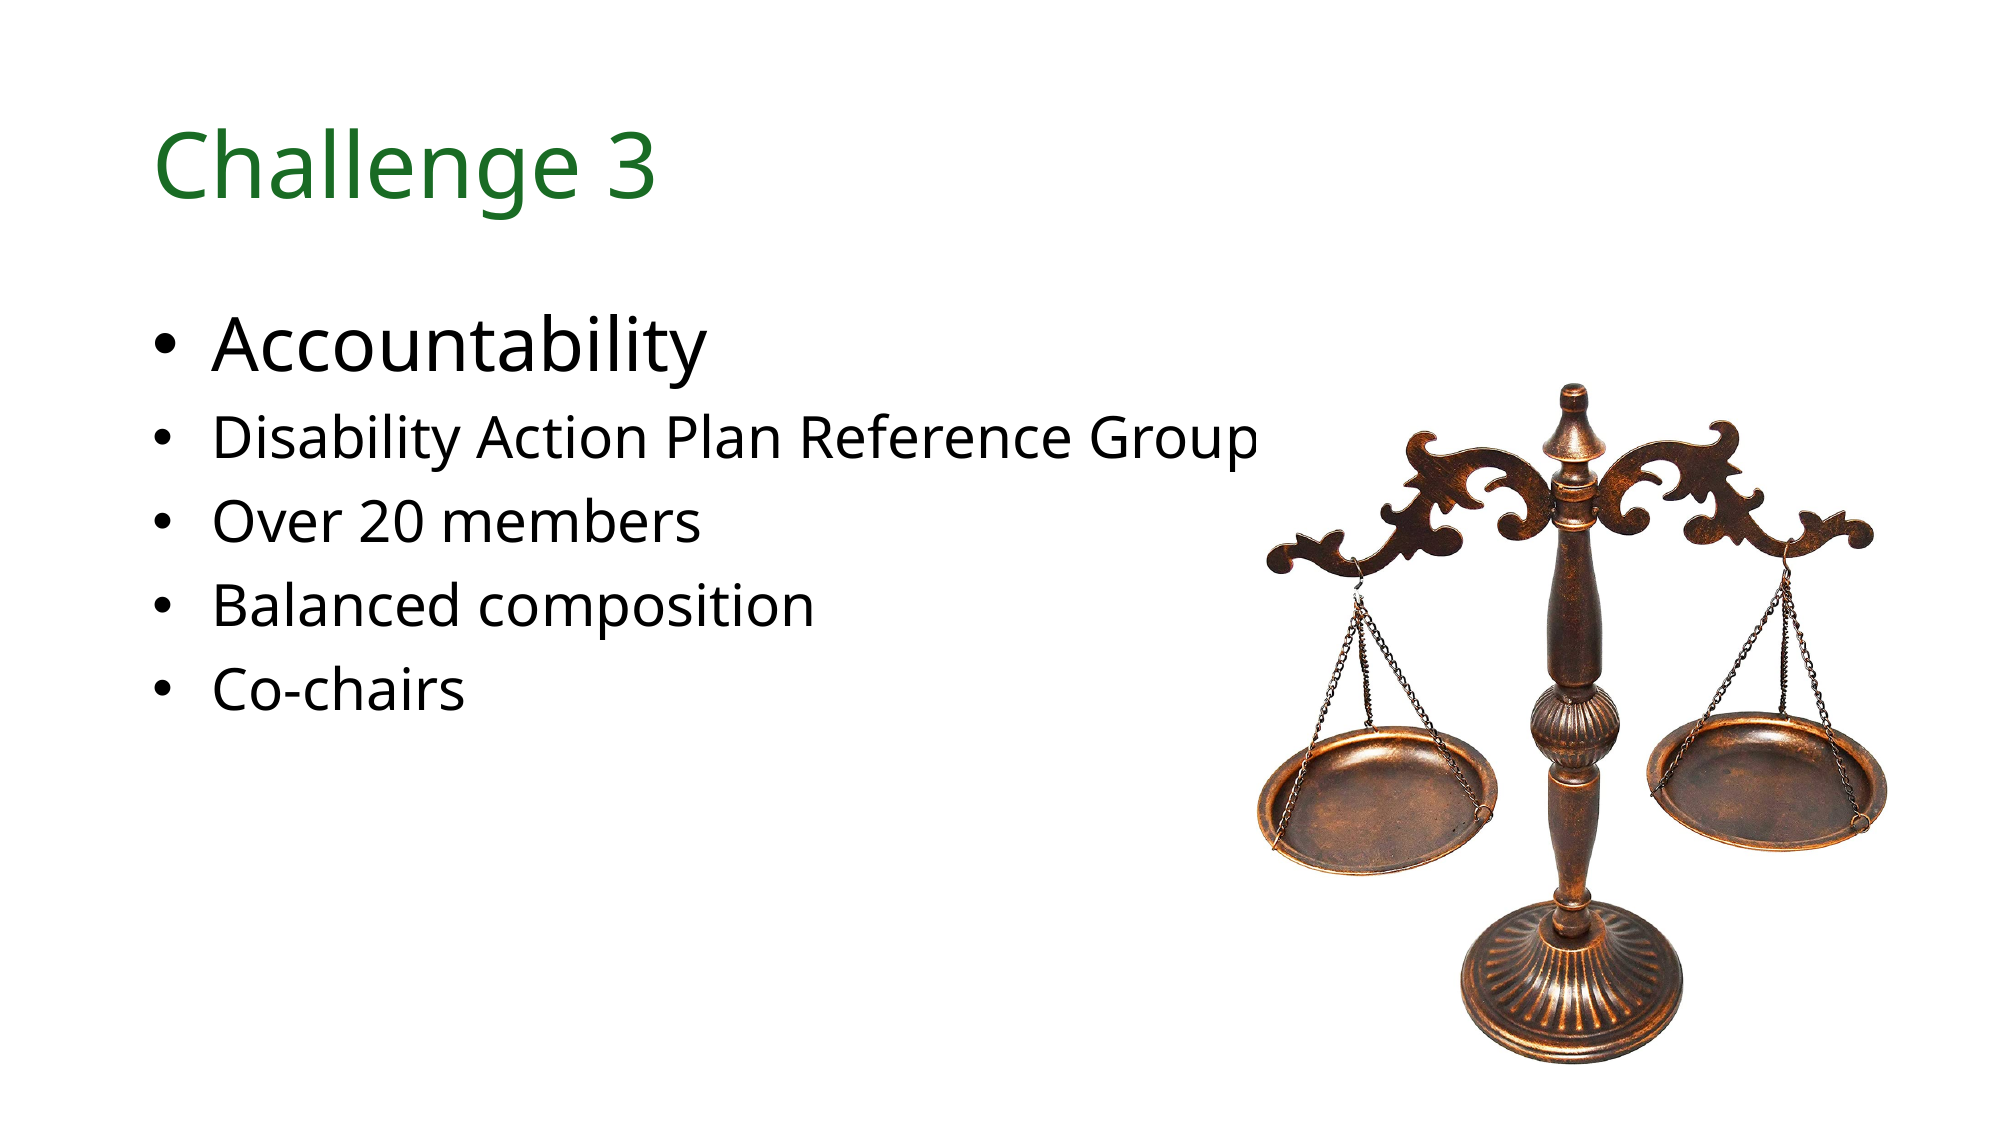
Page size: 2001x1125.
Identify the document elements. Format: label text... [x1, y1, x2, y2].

title Challenge 3 [137, 59, 1863, 278]
list Accountability Disability Action Plan Reference Group Over 20 members Balanced composition Co-chairs [137, 299, 1863, 1014]
picture [1255, 381, 1888, 1066]
